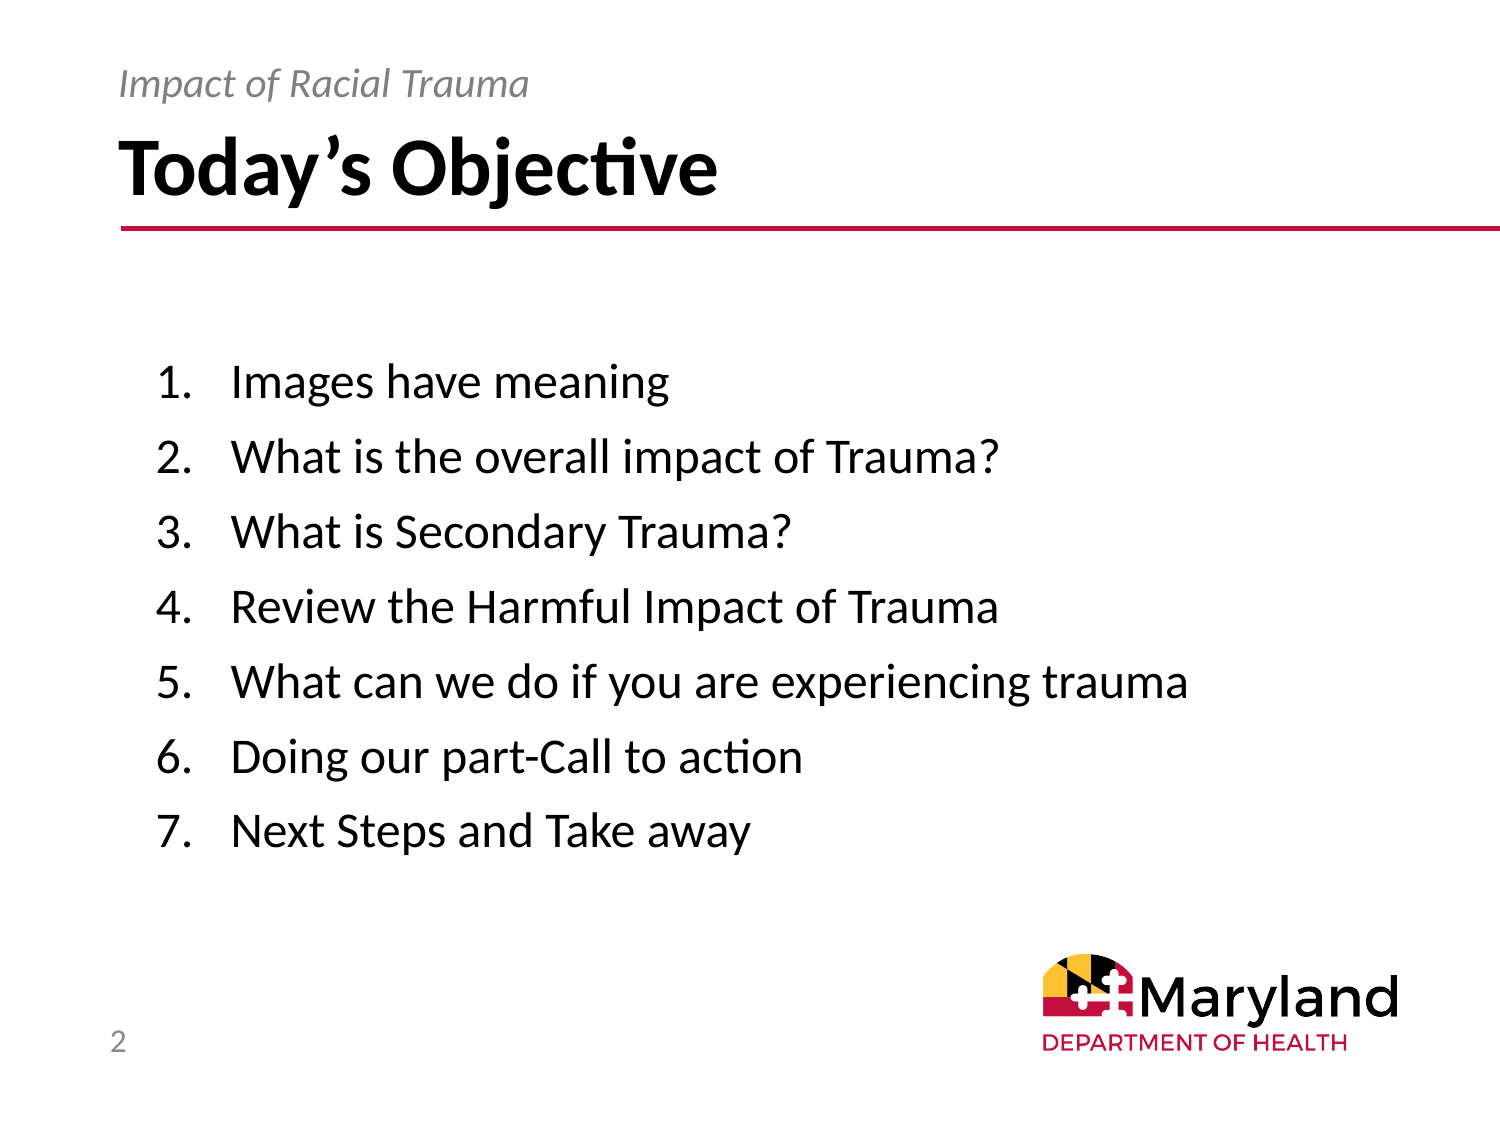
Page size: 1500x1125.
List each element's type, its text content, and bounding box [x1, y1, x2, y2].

list Impact of Racial Trauma [103, 54, 1397, 138]
slide_number 2 [94, 1009, 177, 1070]
title Today’s Objective [103, 138, 1397, 278]
list Images have meaning What is the overall impact of Trauma? What is Secondary Trauma? Review the Harmful Impact of Trauma What can we do if you are experiencing trauma Doing our part-Call to action Next Steps and Take away [140, 267, 1500, 1070]
